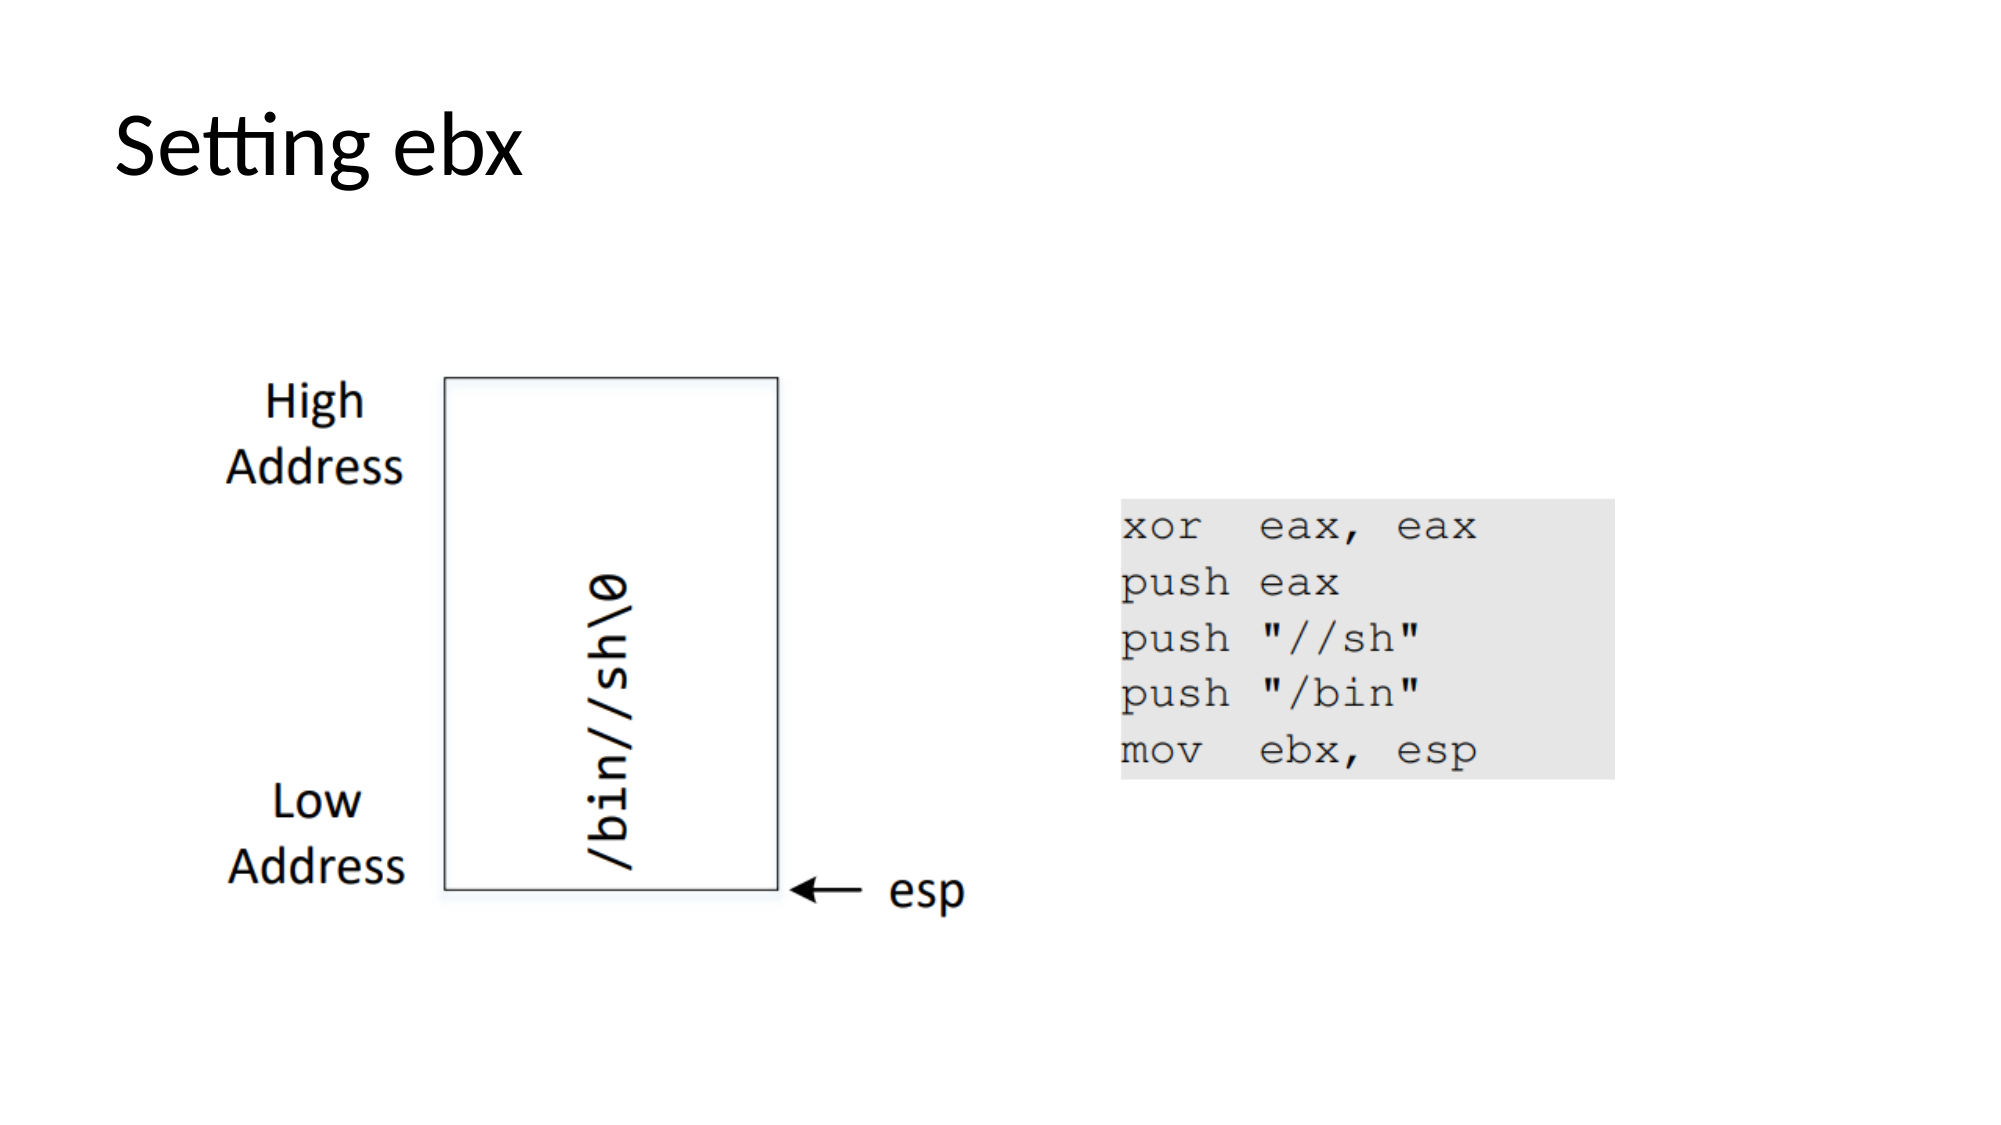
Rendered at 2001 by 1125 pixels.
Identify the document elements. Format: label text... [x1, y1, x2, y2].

picture [199, 349, 974, 932]
title Setting ebx [99, 45, 1900, 233]
picture [1112, 495, 1615, 786]
